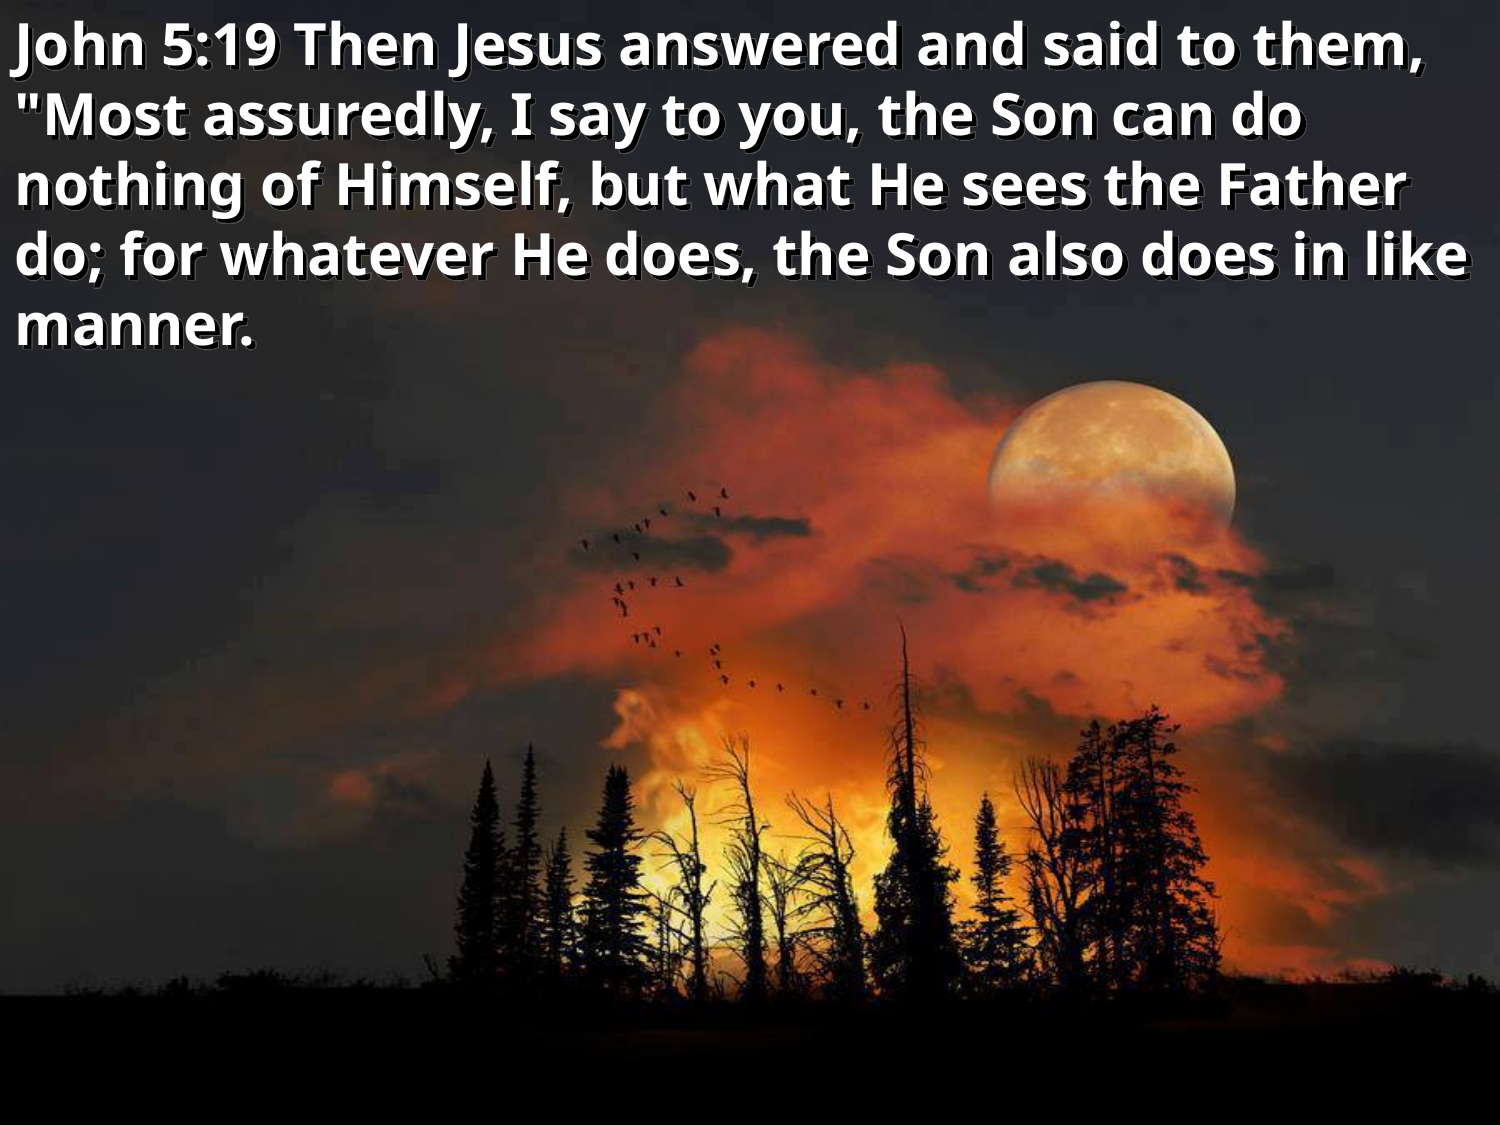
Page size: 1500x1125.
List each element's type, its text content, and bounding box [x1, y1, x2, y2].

text_box John 5:19 Then Jesus answered and said to them, "Most assuredly, I say to you, the Son can do nothing of Himself, but what He sees the Father do; for whatever He does, the Son also does in like manner. [0, 0, 1500, 365]
picture [0, 365, 1500, 1125]
